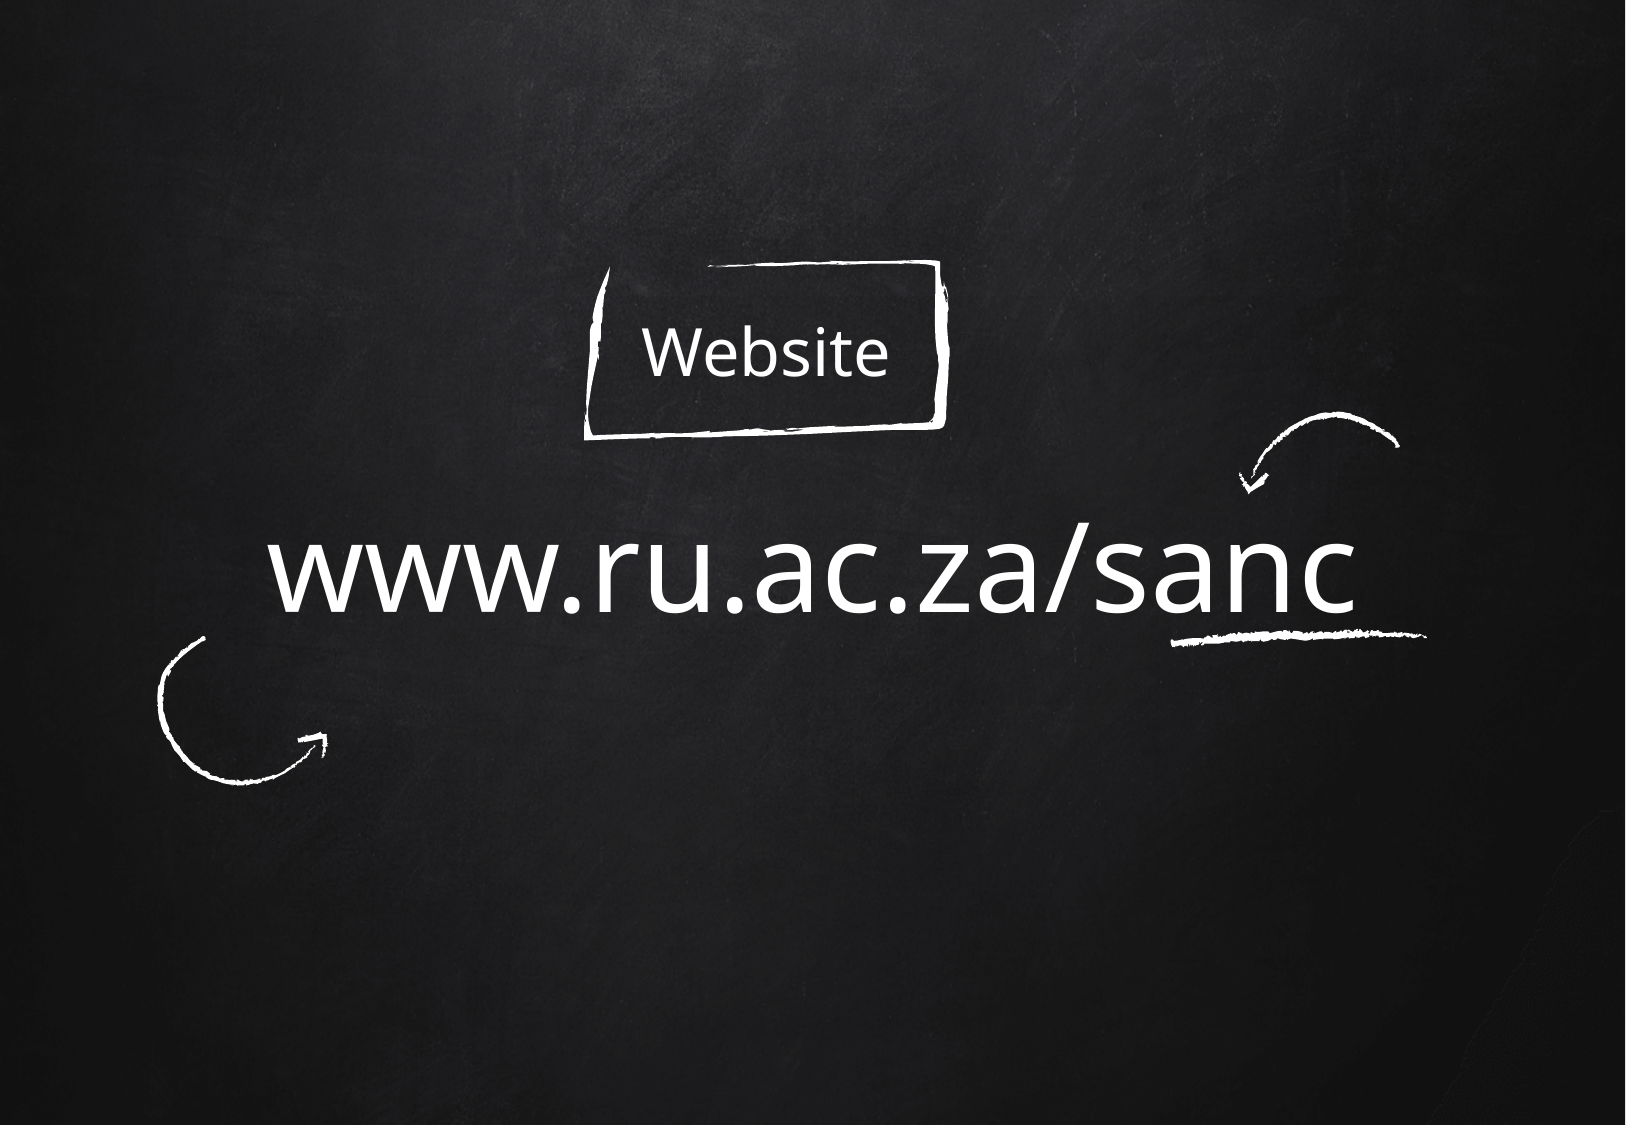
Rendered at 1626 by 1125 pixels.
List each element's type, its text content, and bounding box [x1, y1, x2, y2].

picture [0, 0, 1626, 1125]
text_box [584, 259, 950, 441]
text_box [1251, 402, 1386, 522]
text_box Website [626, 302, 907, 397]
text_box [142, 671, 324, 786]
title www.ru.ac.za/sanc [121, 459, 1504, 666]
text_box [1170, 628, 1427, 648]
